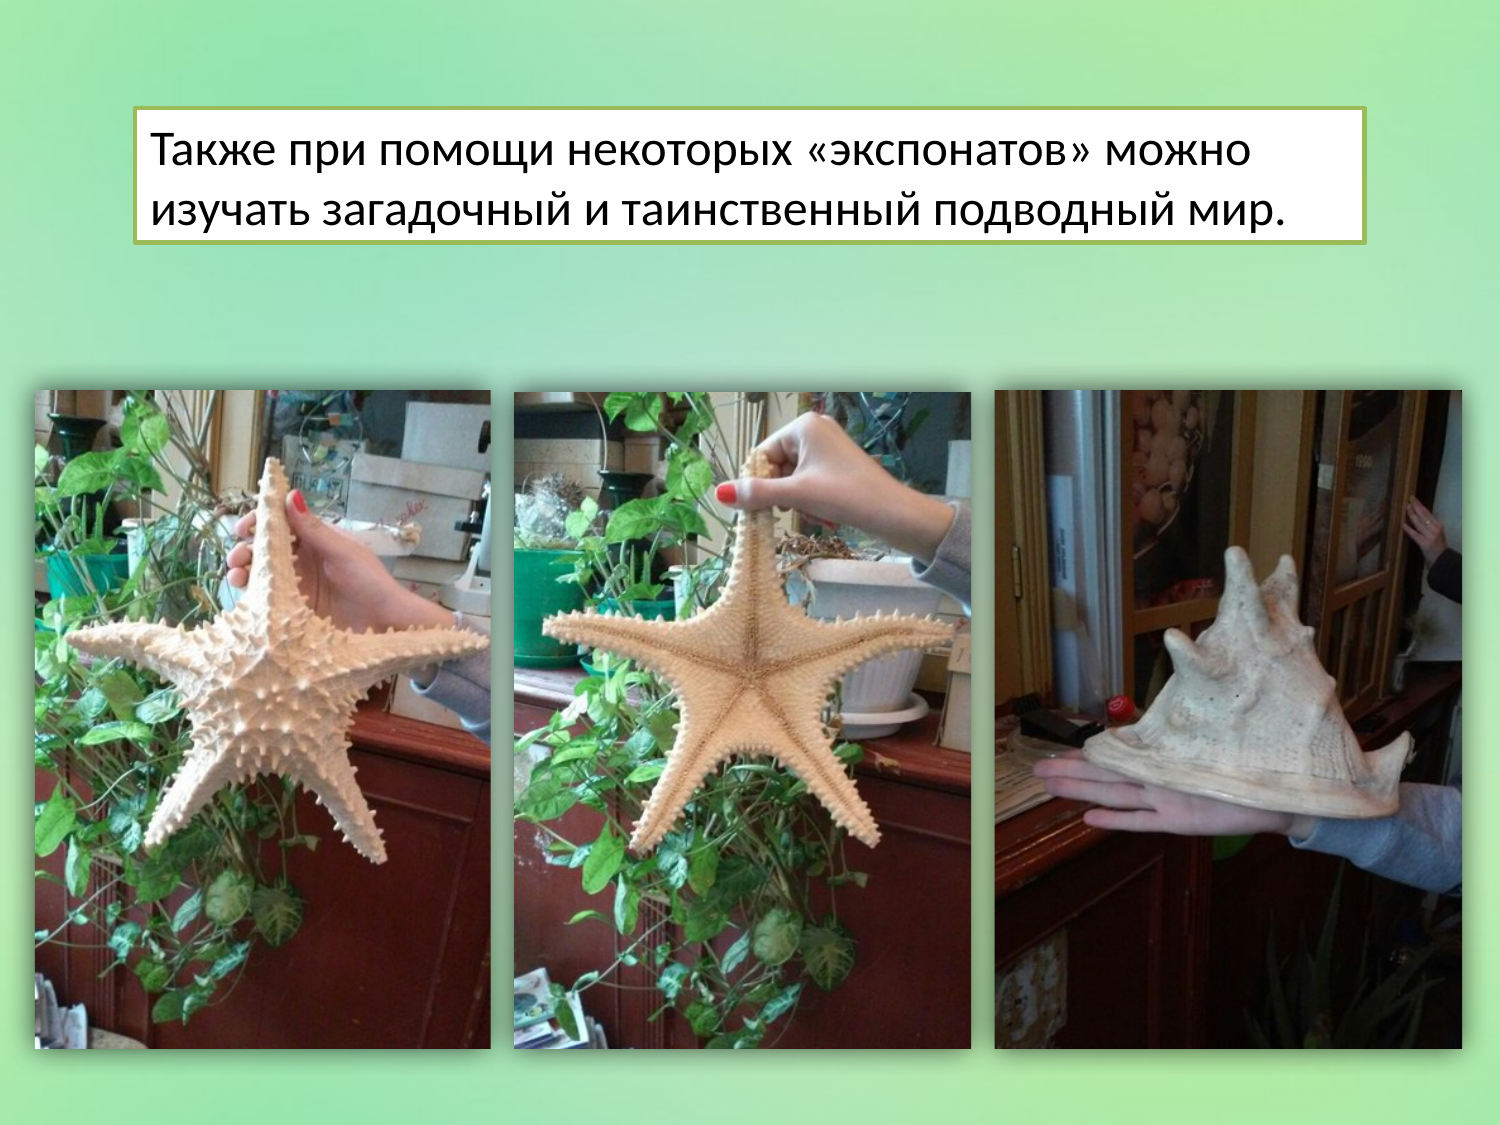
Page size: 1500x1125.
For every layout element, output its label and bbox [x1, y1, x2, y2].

picture [0, 0, 1500, 1125]
list [513, 391, 972, 1049]
